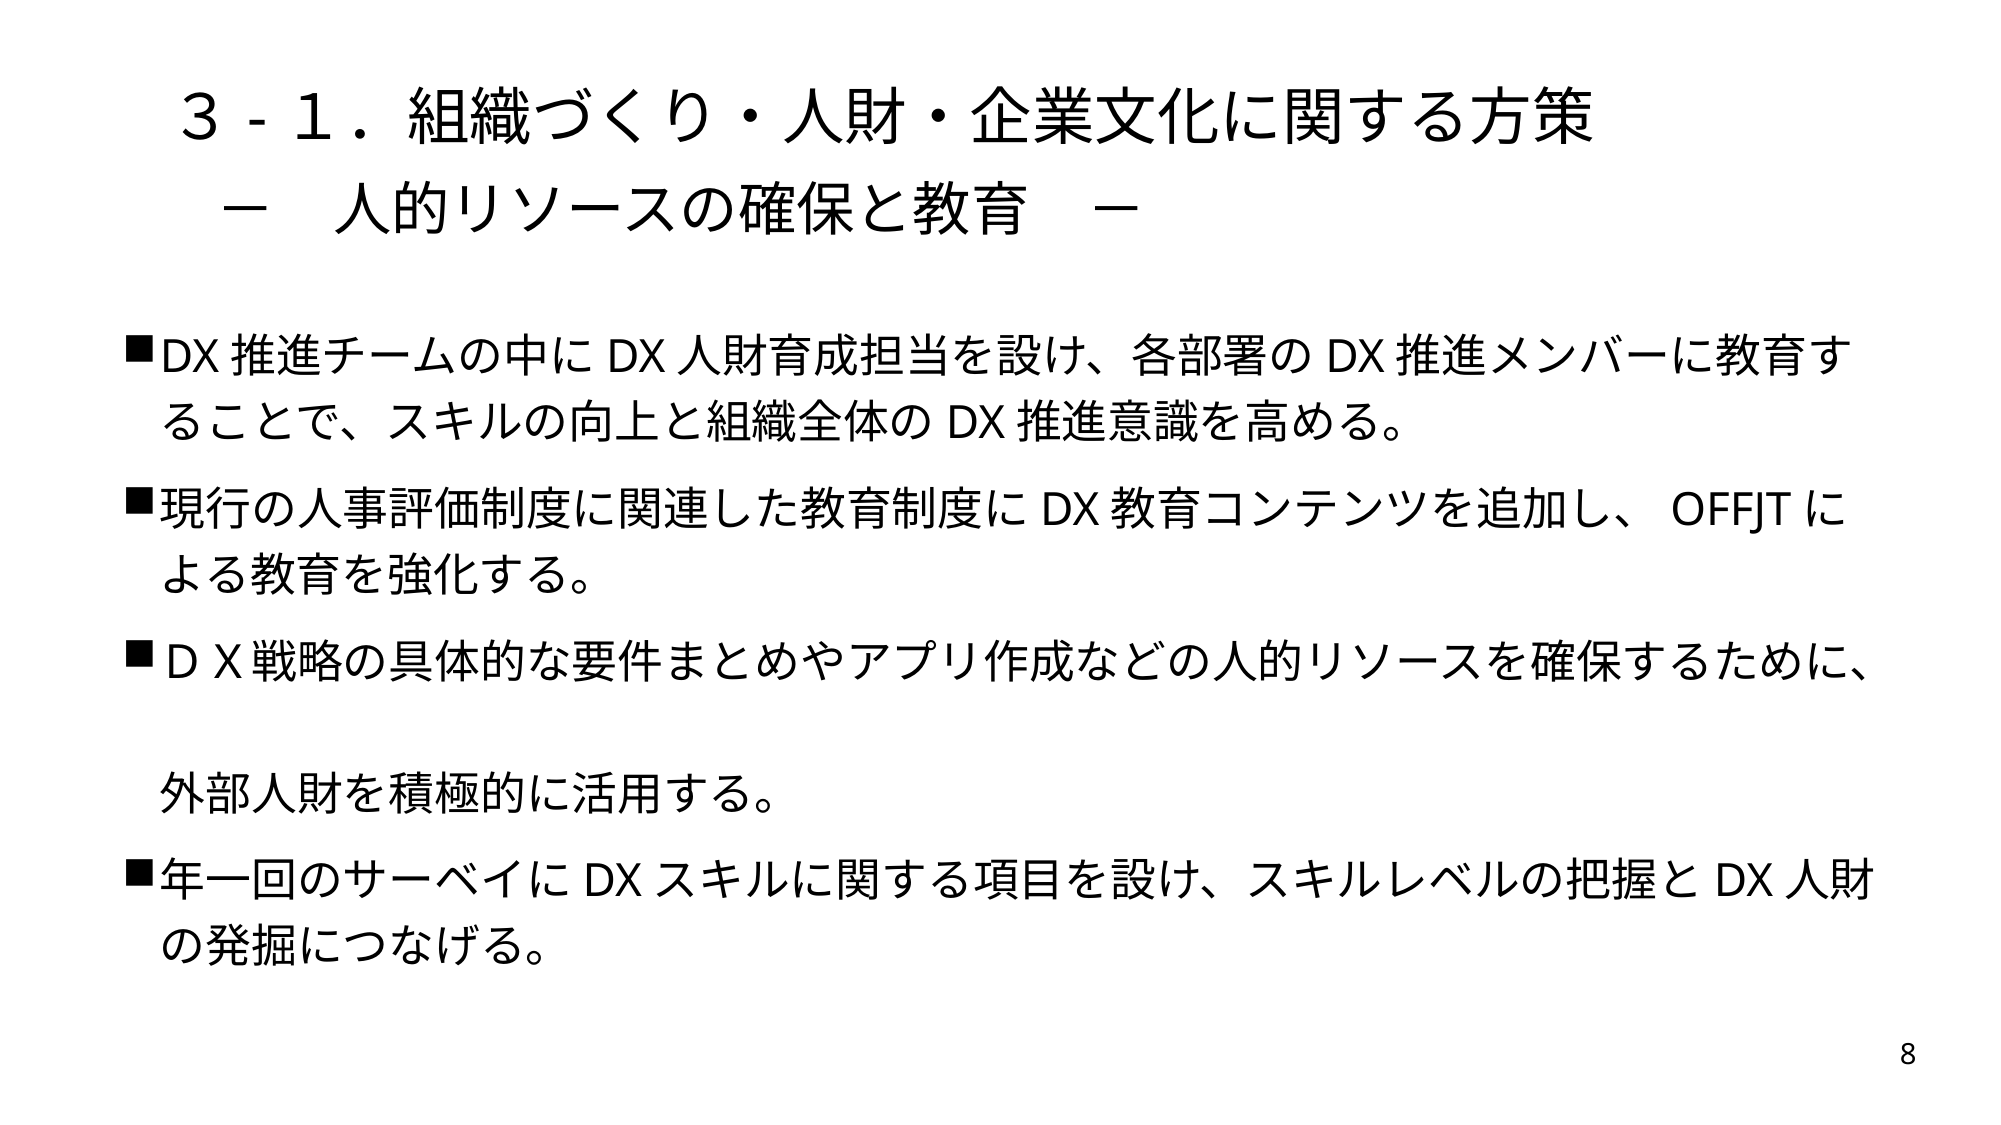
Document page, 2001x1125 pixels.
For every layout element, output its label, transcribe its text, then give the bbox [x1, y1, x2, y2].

slide_number 8 [1737, 1025, 1932, 1085]
text_box ３-１．組織づくり・人財・企業文化に関する方策 [155, 69, 1845, 159]
text_box － 人的リソースの確保と教育 － [202, 165, 1893, 250]
text_box DX推進チームの中にDX人財育成担当を設け、各部署のDX推進メンバーに教育することで、スキルの向上と組織全体のDX推進意識を高める。 現行の人事評価制度に関連した教育制度にDX教育コンテンツを追加し、OFFJTに よる教育を強化する。 ＤＸ戦略の具体的な要件まとめやアプリ作成などの人的リソースを確保するために、 外部人財を積極的に活用する。 年一回のサーベイにDXスキルに関する項目を設け、スキルレベルの把握とDX人財の発掘につなげる。 [107, 308, 1893, 935]
